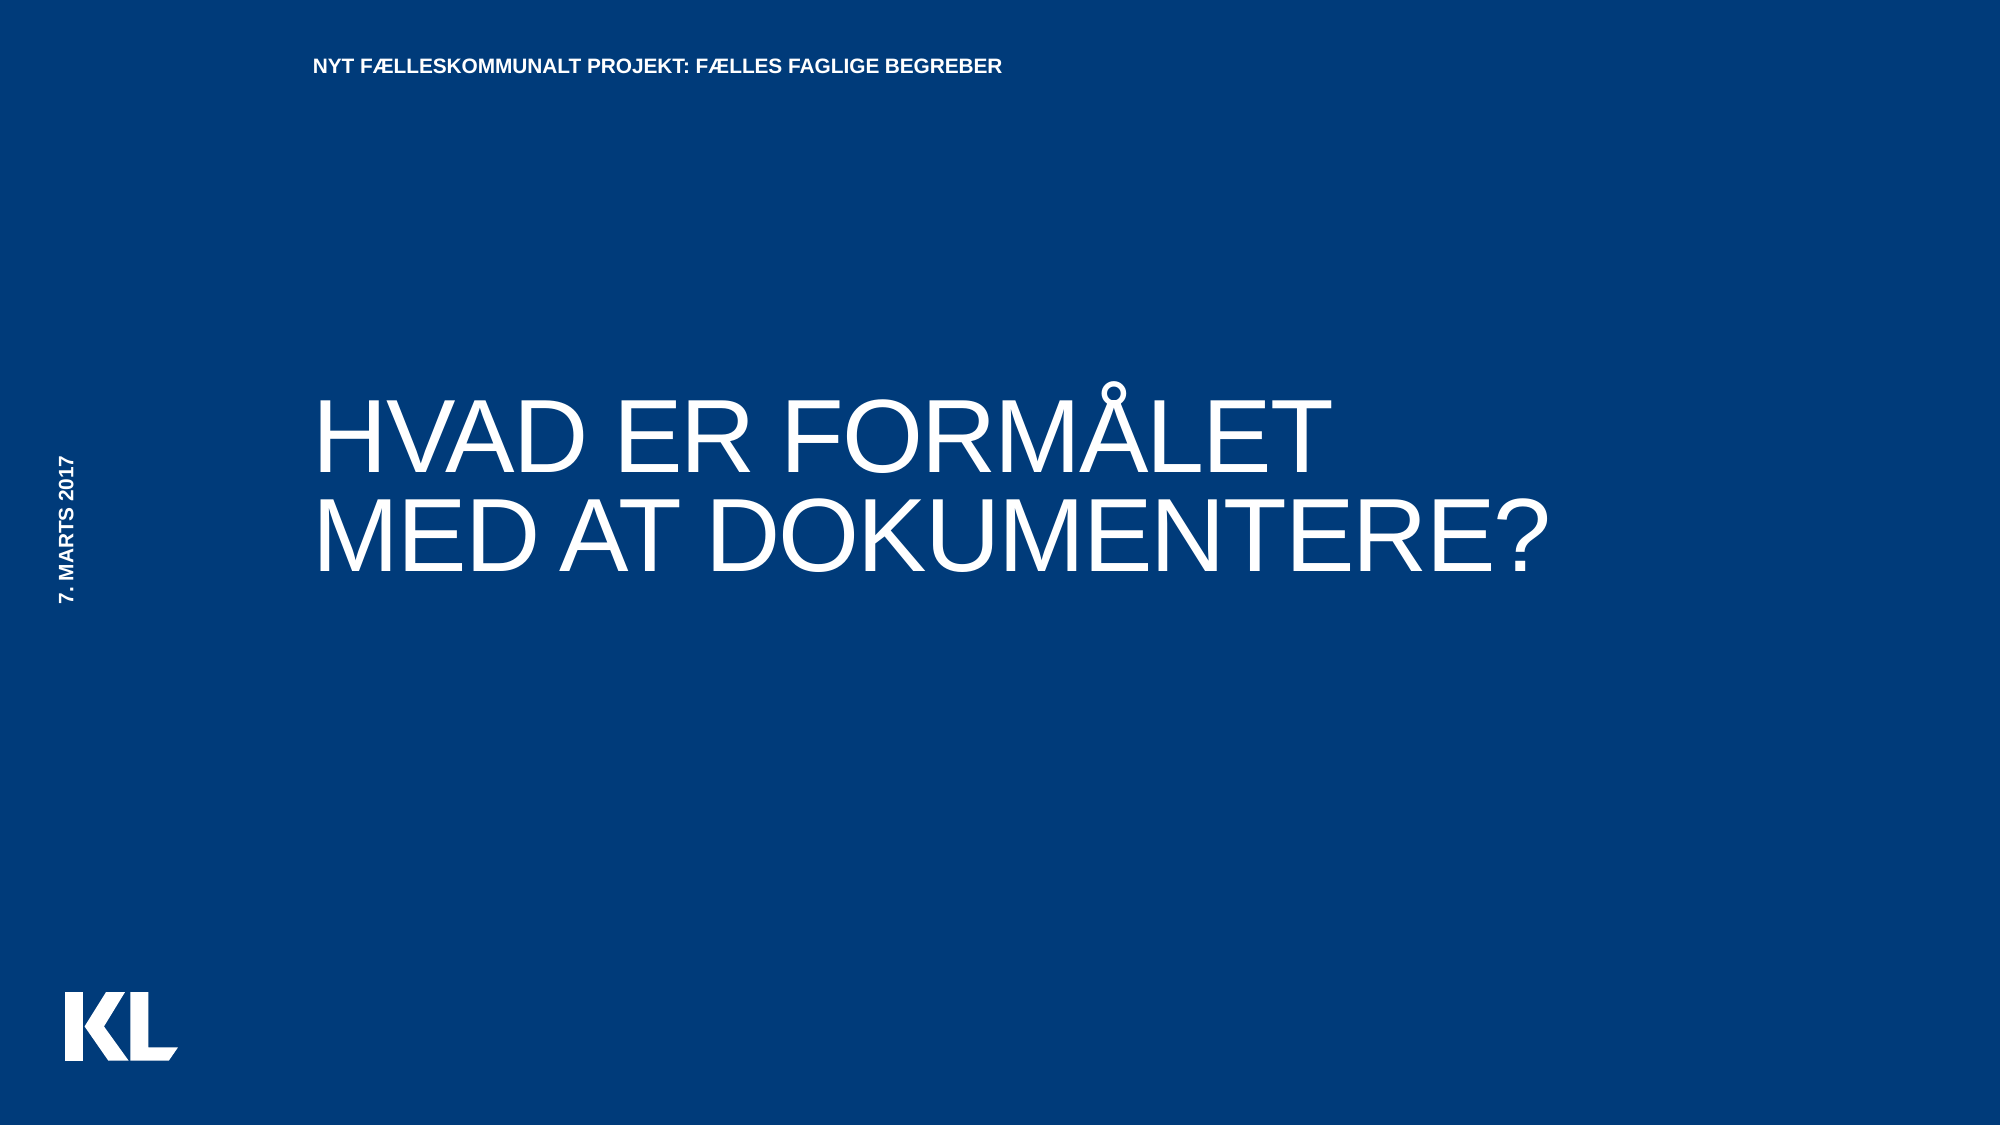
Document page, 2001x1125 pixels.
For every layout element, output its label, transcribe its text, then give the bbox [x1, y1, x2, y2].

footer 7. Marts 2017 [0, 129, 130, 930]
title Hvad er formålet med at dokumentere? [312, 392, 1554, 936]
slide_number Nyt fælleskommunalt projekt: fælles faglige begreber [312, 0, 1809, 130]
